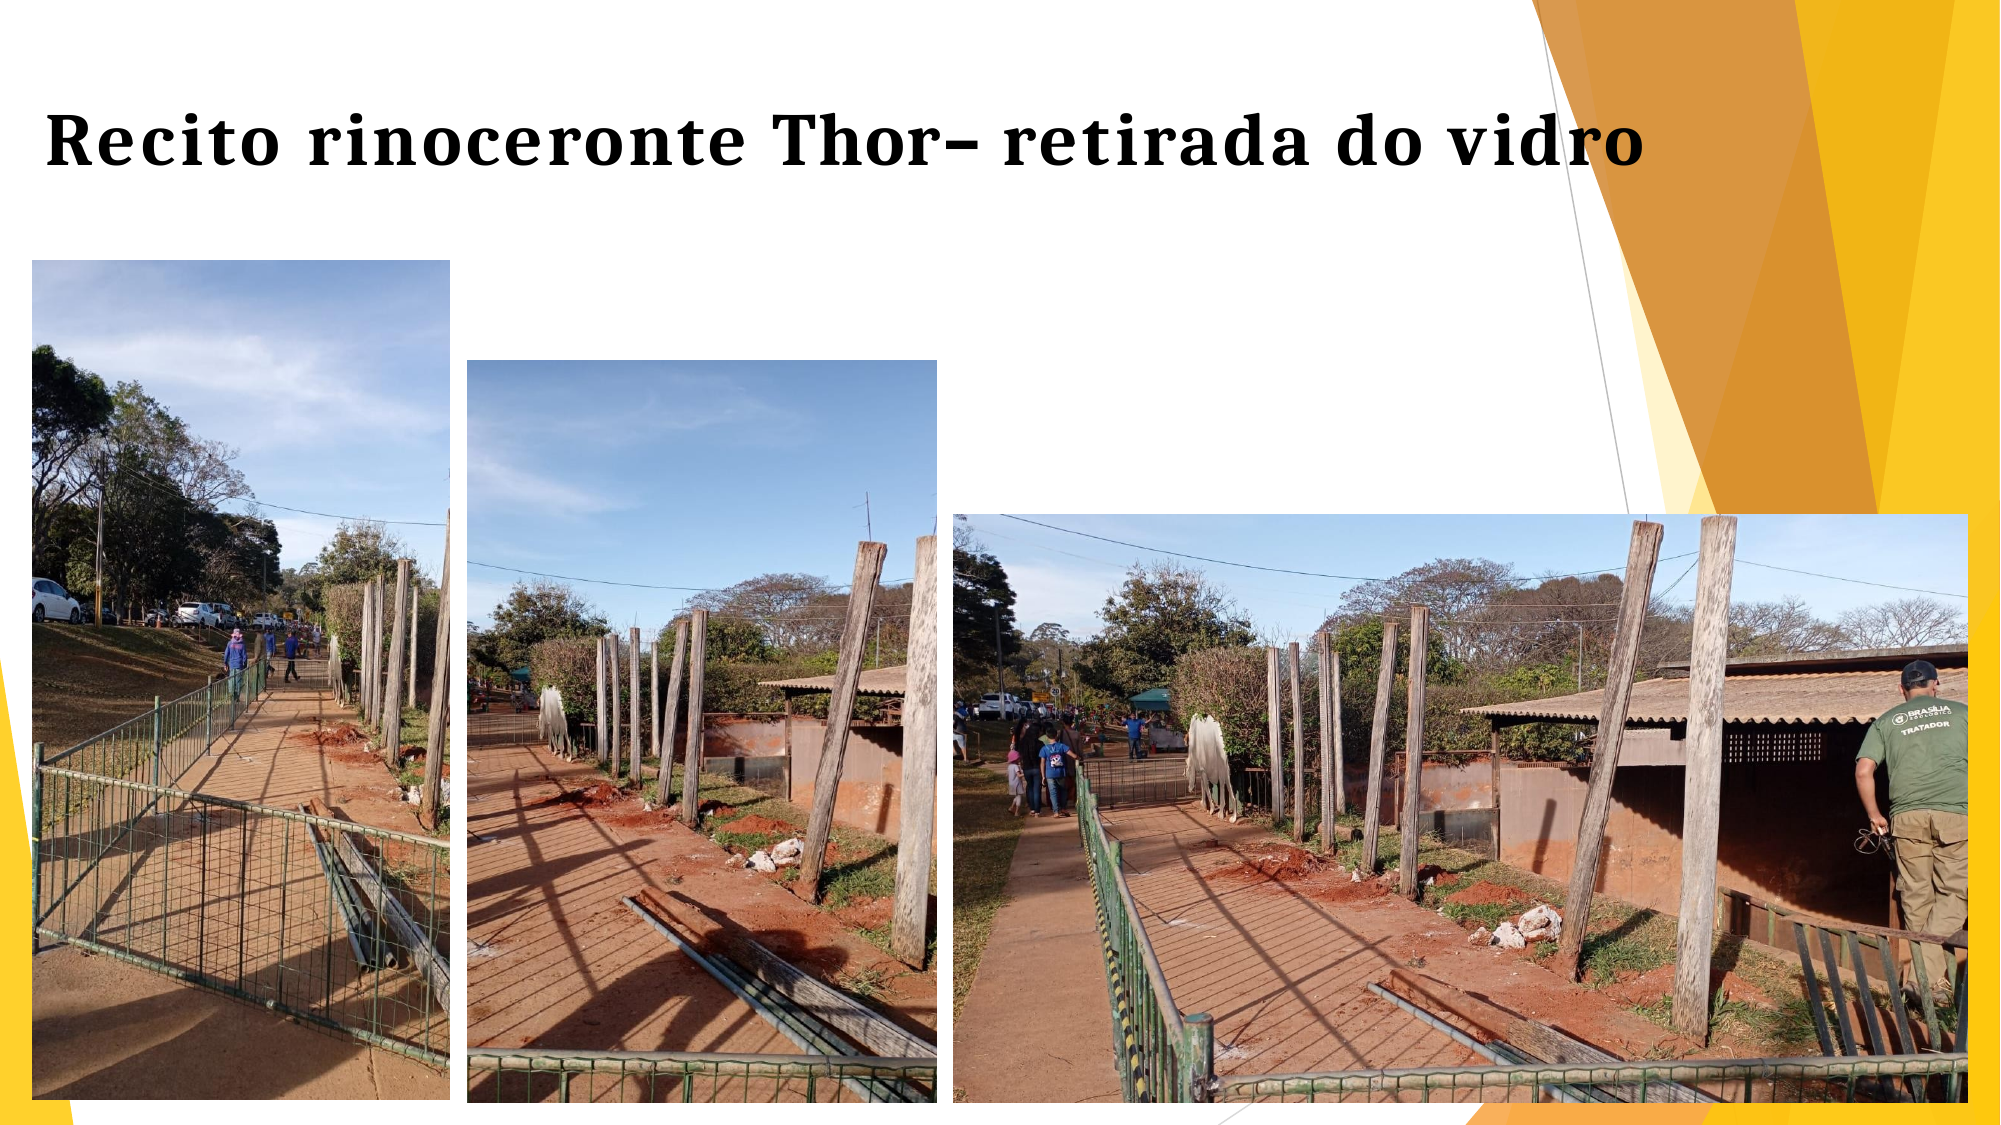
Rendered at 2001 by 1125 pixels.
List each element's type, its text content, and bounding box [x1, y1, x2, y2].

picture [467, 360, 938, 1103]
picture [32, 260, 450, 1101]
title Recito rinoceronte Thor– retirada do vidro [43, 88, 1722, 279]
picture [953, 514, 1968, 1103]
